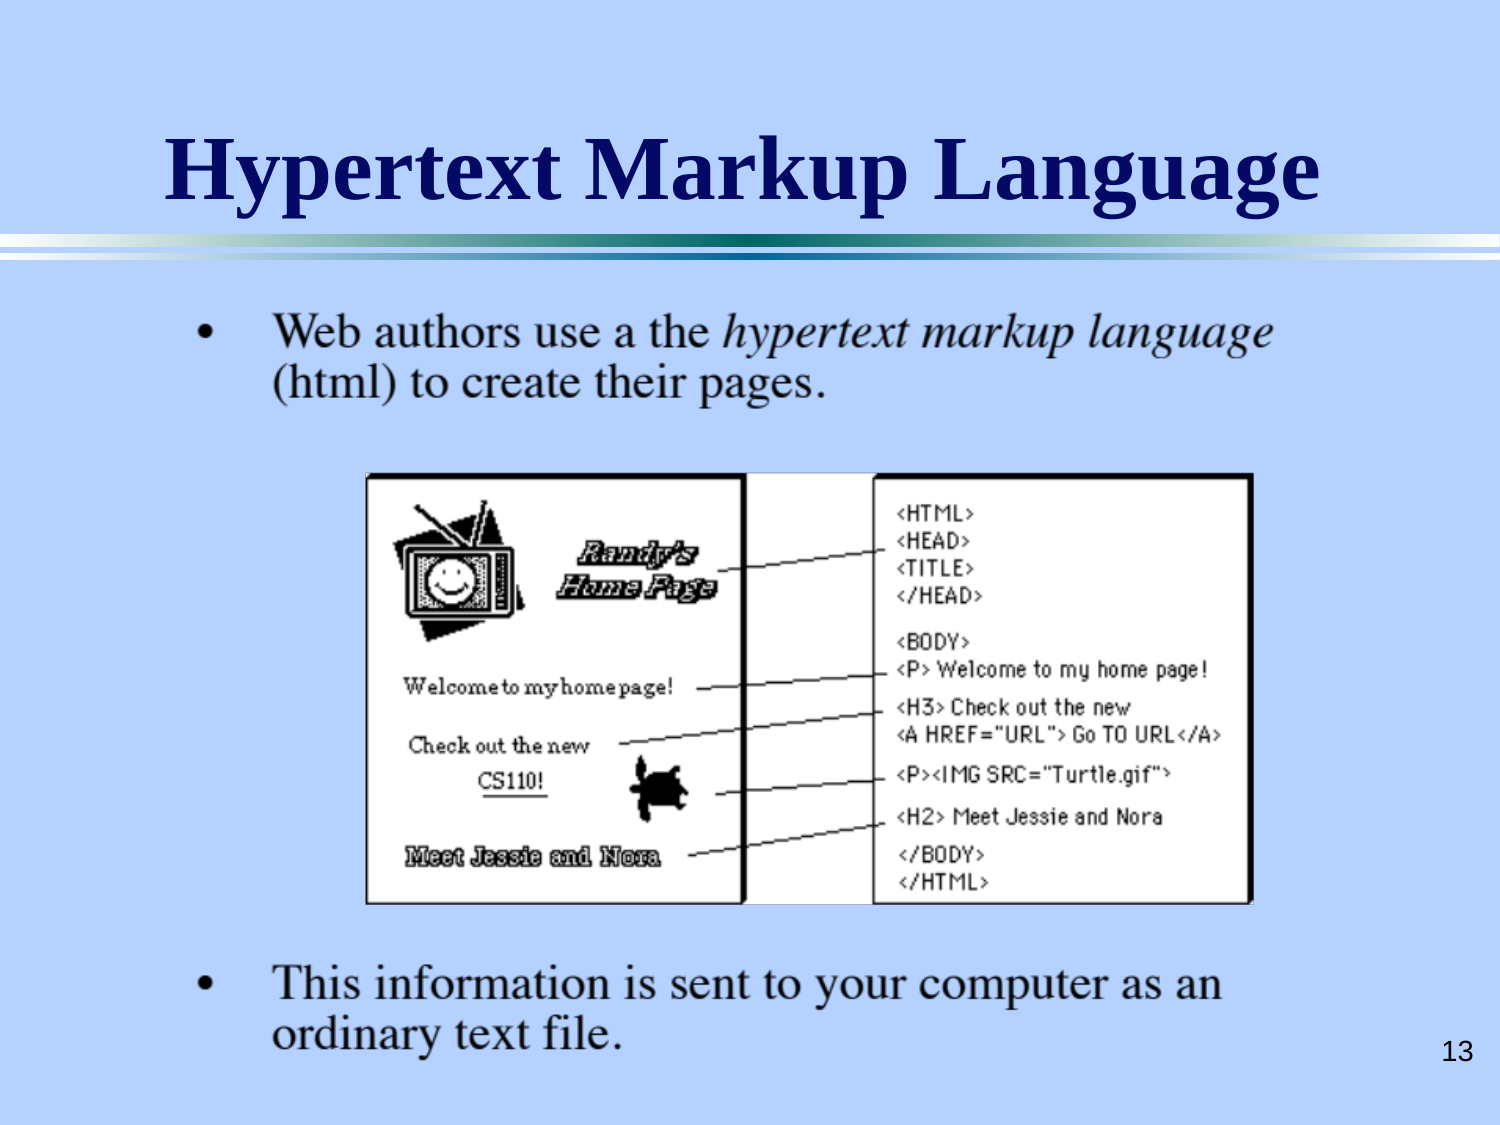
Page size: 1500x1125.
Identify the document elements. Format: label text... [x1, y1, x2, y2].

picture [187, 299, 1353, 1072]
title Hypertext Markup Language [99, 36, 1388, 226]
